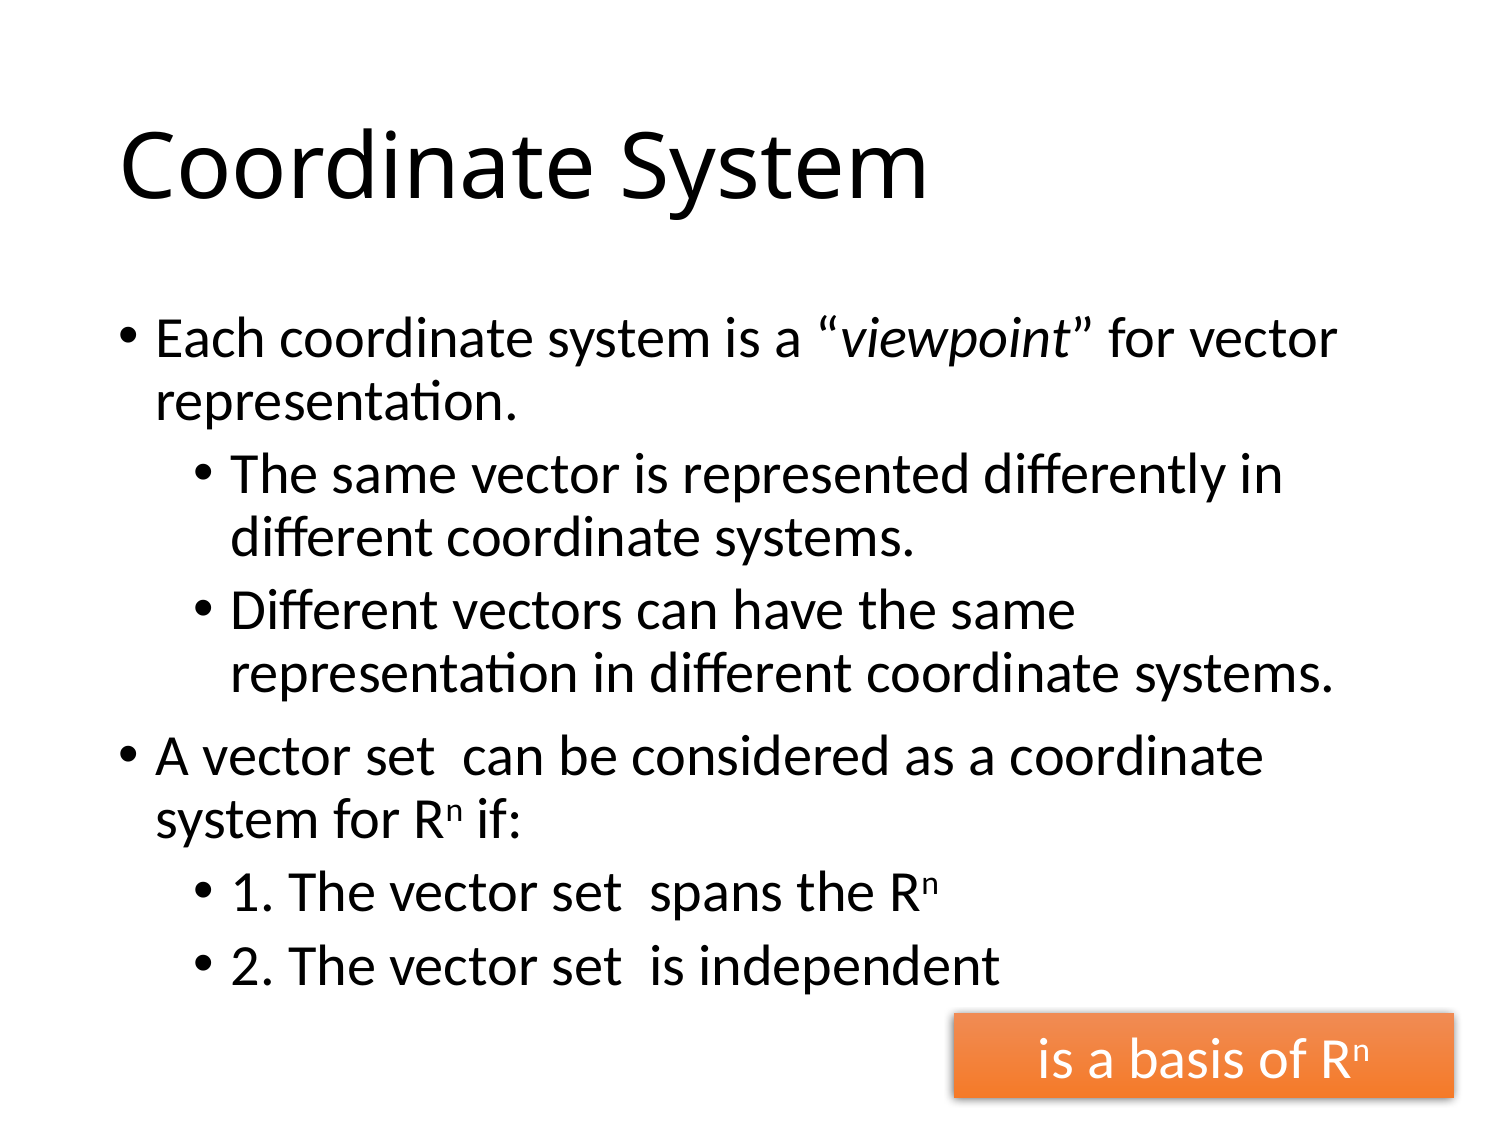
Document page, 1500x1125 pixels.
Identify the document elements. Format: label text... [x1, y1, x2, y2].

title Coordinate System [103, 59, 1397, 278]
